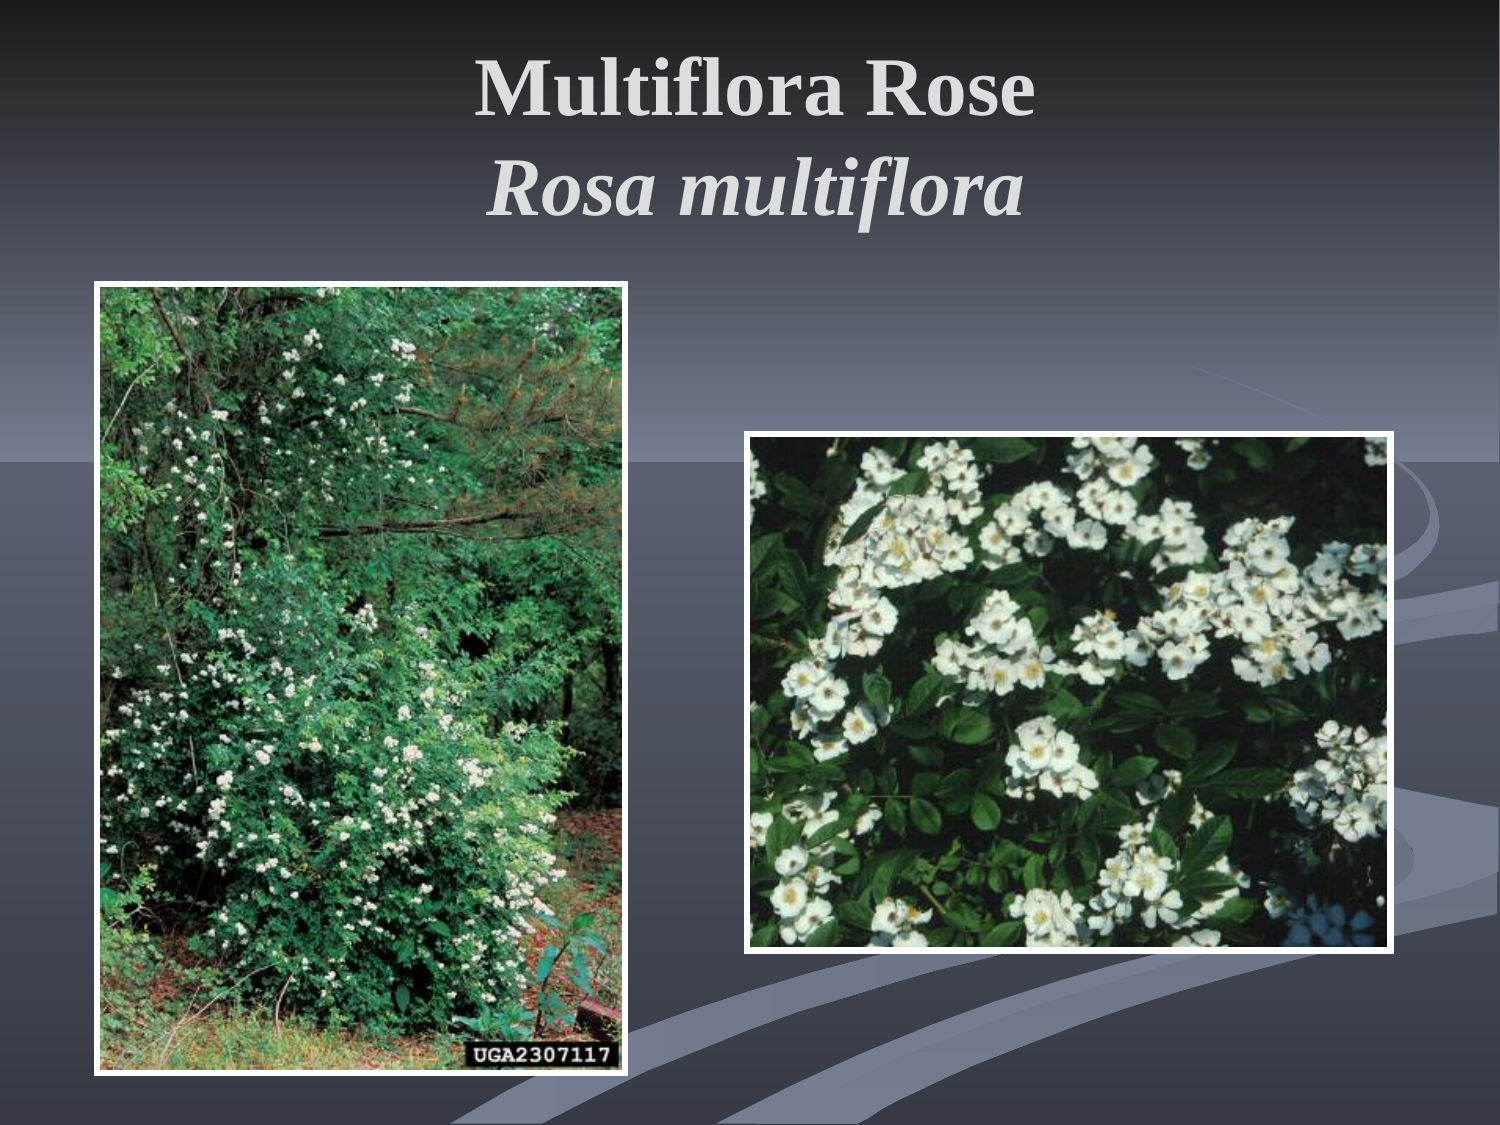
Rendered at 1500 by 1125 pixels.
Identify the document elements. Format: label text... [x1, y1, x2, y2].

text_box Multiflora Rose Rosa multiflora [212, 24, 1300, 240]
picture [99, 287, 622, 1070]
picture [749, 437, 1388, 948]
